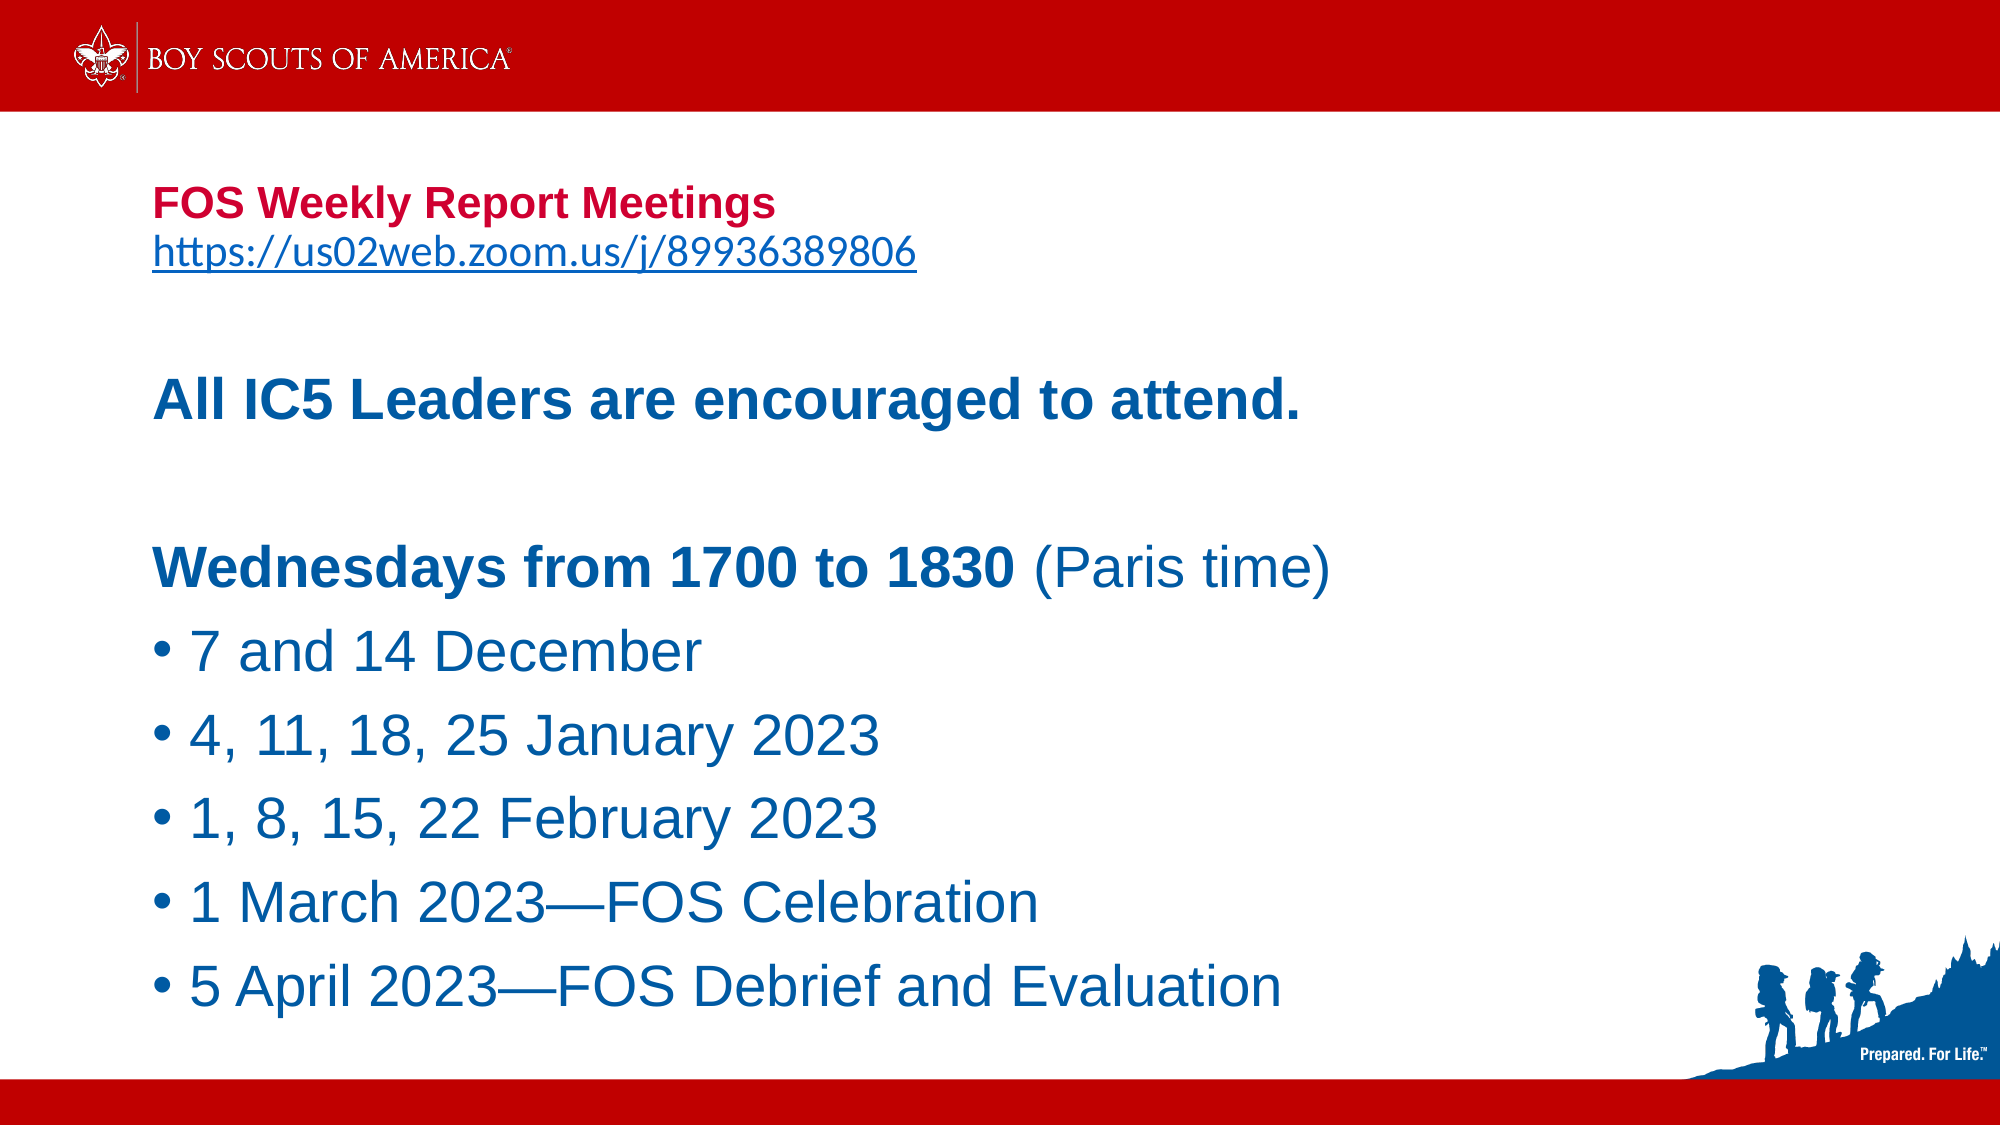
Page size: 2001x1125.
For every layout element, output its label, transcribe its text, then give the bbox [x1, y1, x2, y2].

title FOS Weekly Report Meetings https://us02web.zoom.us/j/89936389806 ​ [137, 121, 1863, 340]
picture [1677, 683, 2000, 1079]
list All IC5 Leaders are encouraged to attend.​ Wednesdays from 1700 to 1830 (Paris time)​ 7 and 14 December​ 4, 11, 18, 25 January 2023 ​ 1, 8, 15, 22 February 2023 ​ 1 March 2023—FOS Celebration​ 5 April 2023—FOS Debrief and Evaluation​ [137, 361, 1863, 1061]
picture [74, 22, 512, 93]
